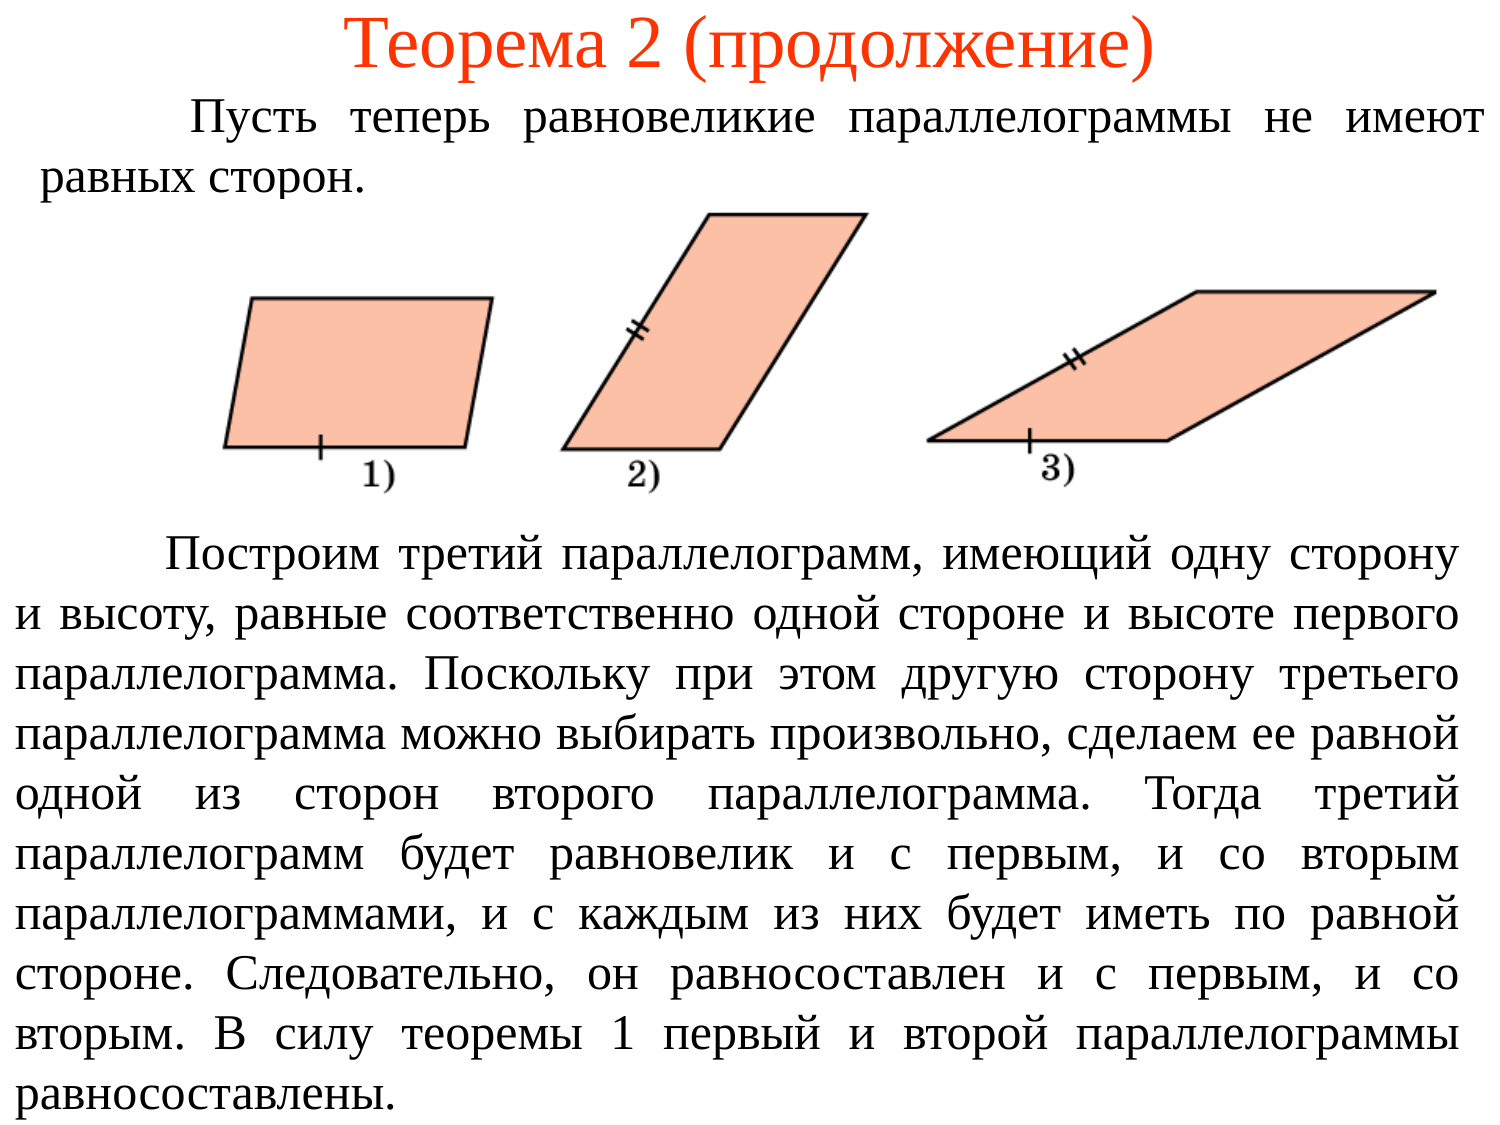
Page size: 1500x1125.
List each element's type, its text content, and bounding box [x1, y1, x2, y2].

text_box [0, 249, 1475, 1125]
text_box Пусть теперь равновеликие параллелограммы не имеют равных сторон. [24, 74, 1500, 210]
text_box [212, 199, 879, 249]
title Теорема 2 (продолжение) [112, 0, 1388, 74]
